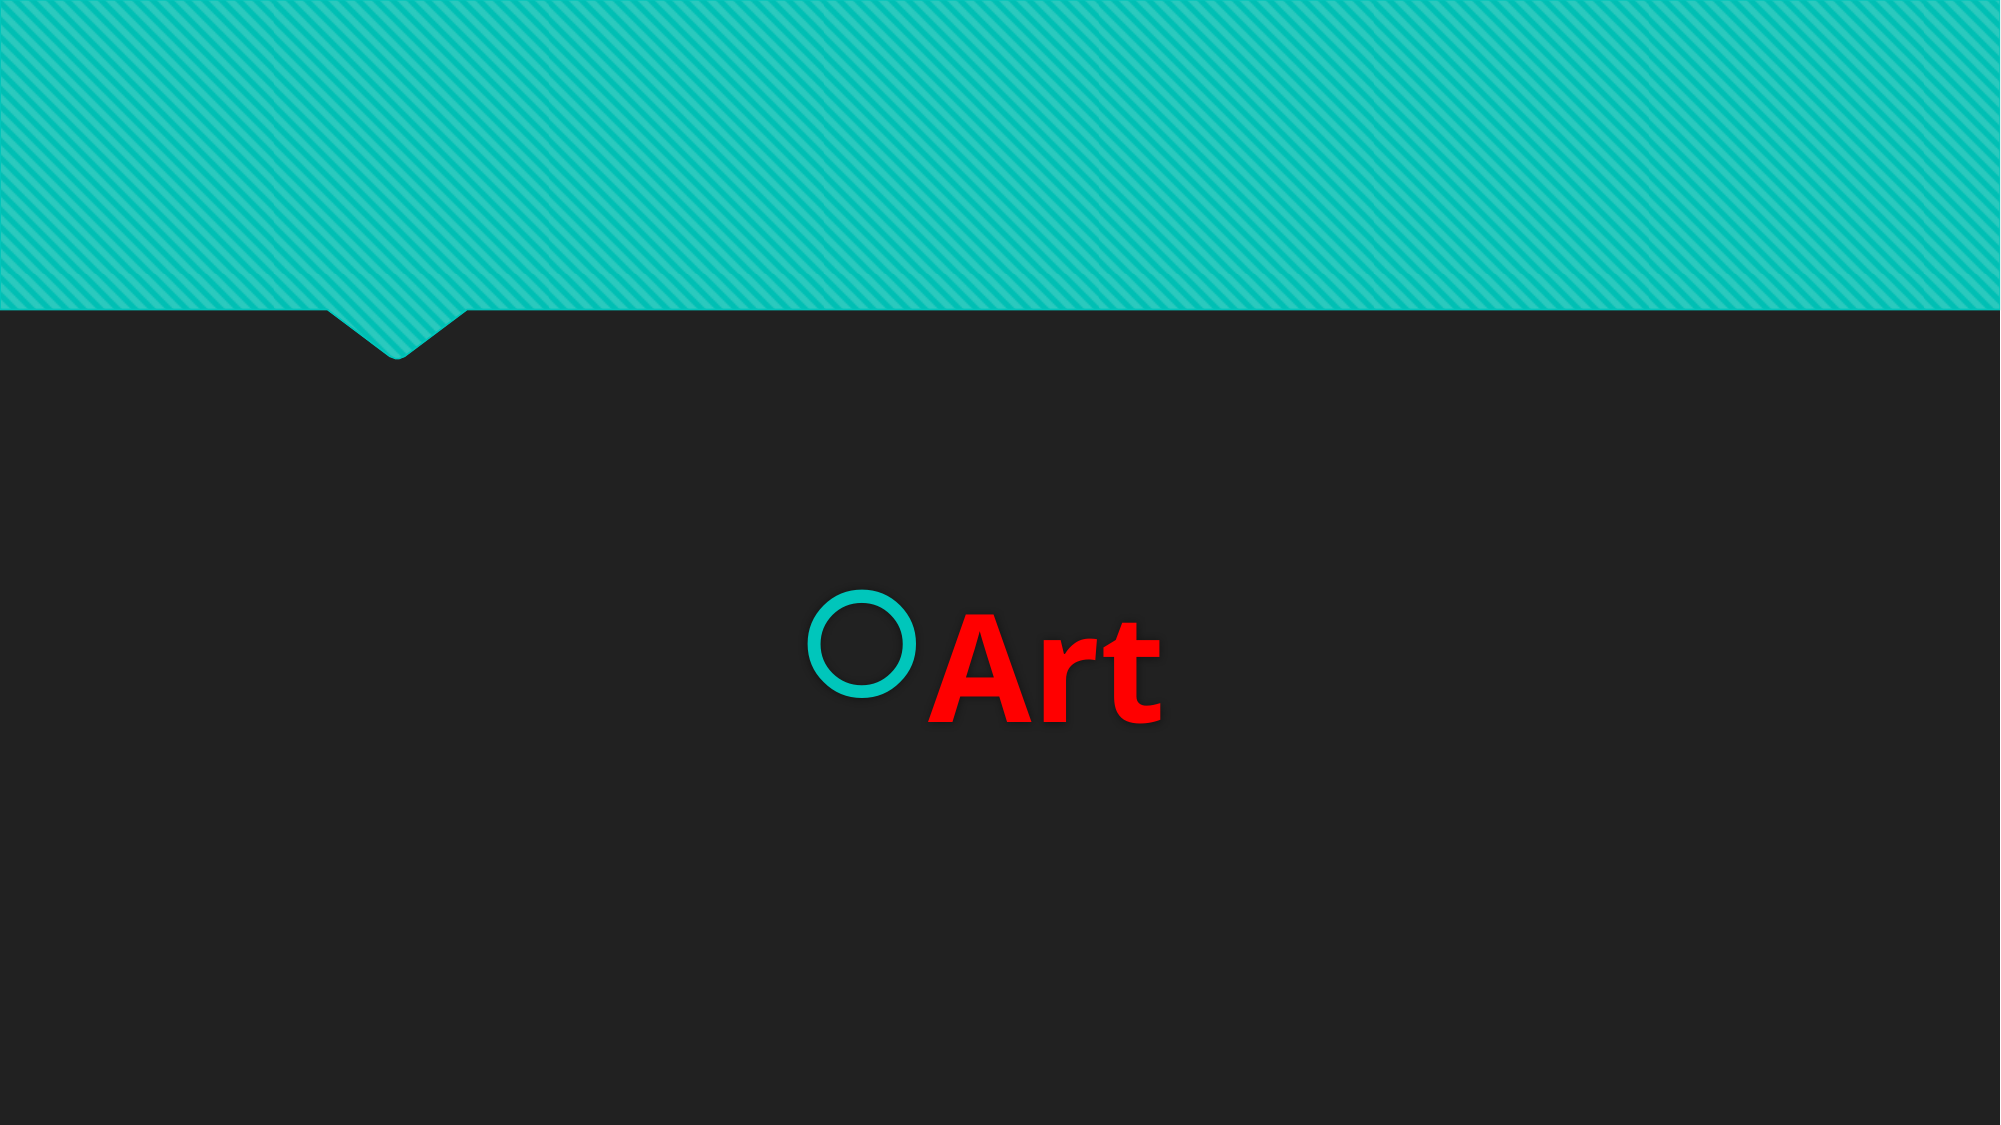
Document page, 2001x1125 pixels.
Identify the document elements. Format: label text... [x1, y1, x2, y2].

list Art [134, 364, 1866, 962]
